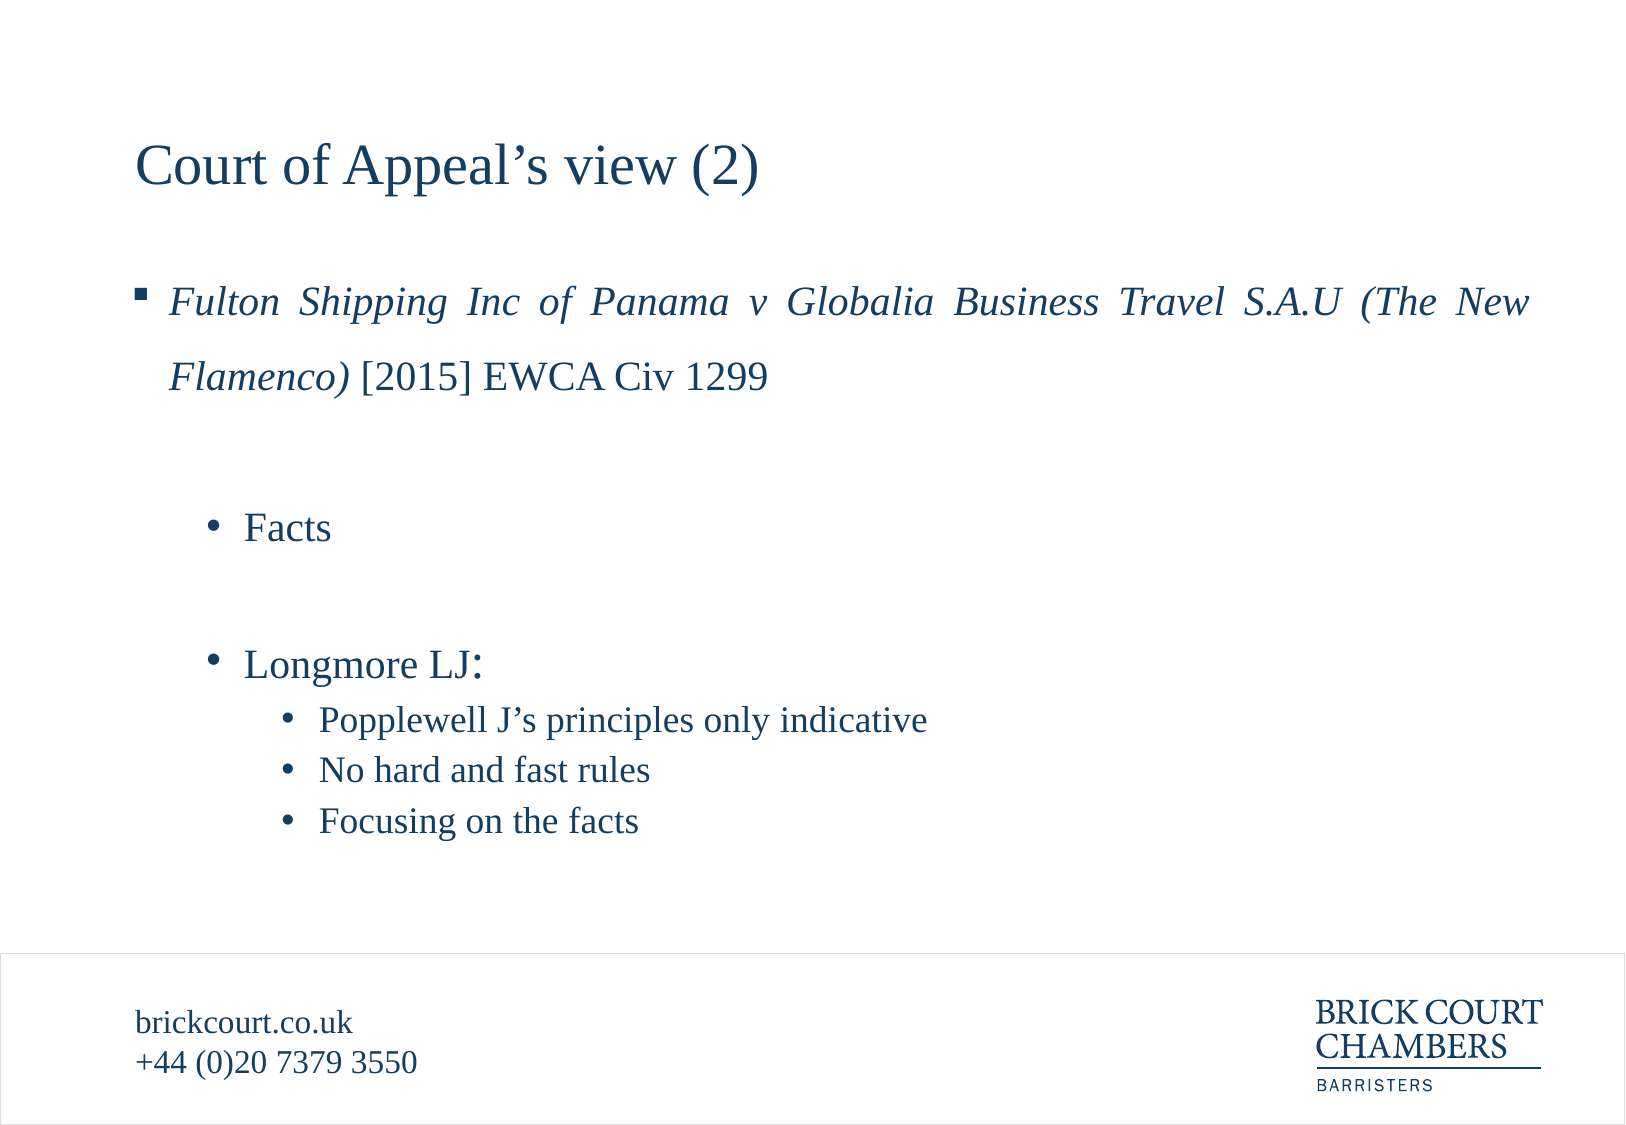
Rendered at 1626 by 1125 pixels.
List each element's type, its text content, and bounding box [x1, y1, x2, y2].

list Fulton Shipping Inc of Panama v Globalia Business Travel S.A.U (The New Flamenco) [2015] EWCA Civ 1299 Facts Longmore LJ: Popplewell J’s principles only indicative No hard and fast rules Focusing on the facts [120, 243, 1543, 886]
footer brickcourt.co.uk +44 (0)20 7379 3550 [120, 992, 516, 1085]
title Court of Appeal’s view (2) [120, 62, 1543, 204]
